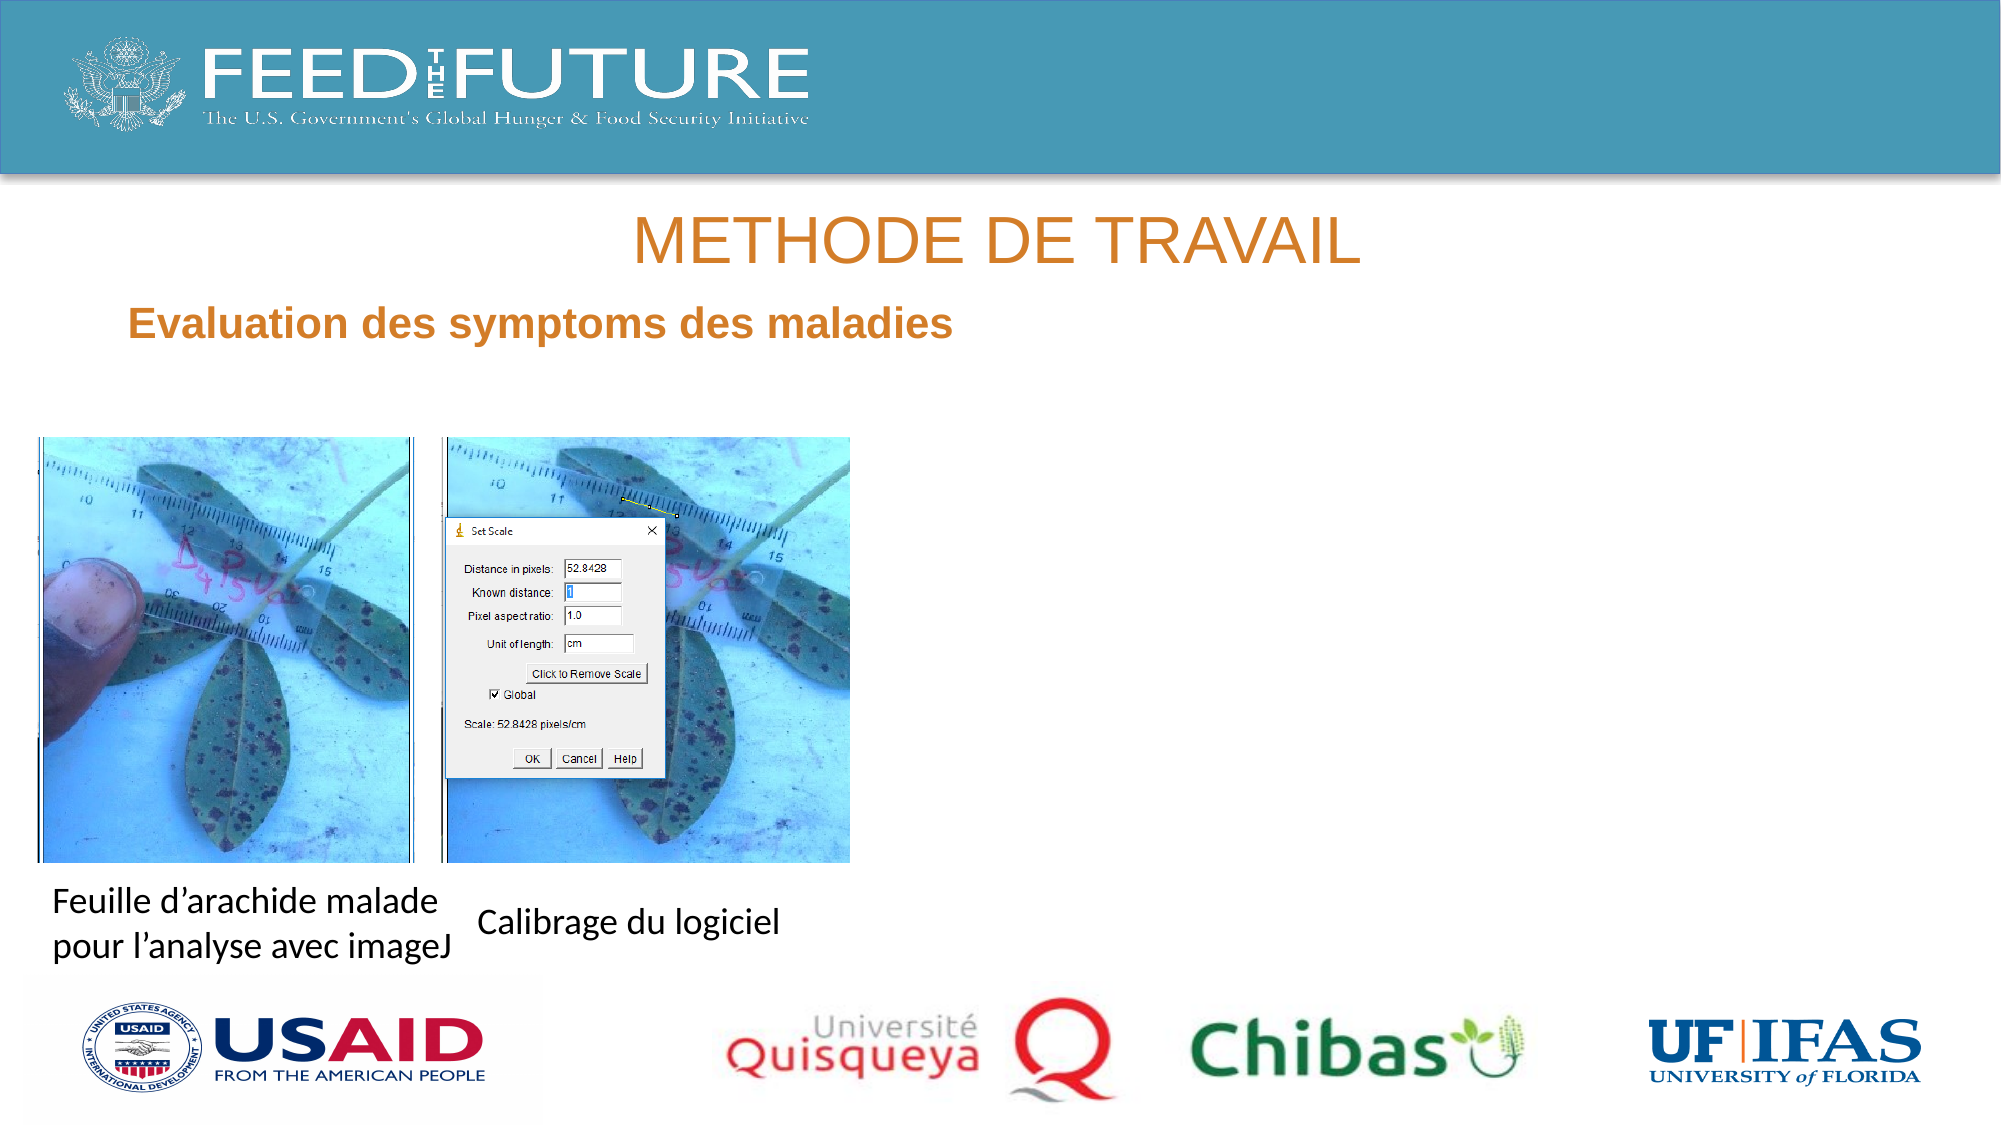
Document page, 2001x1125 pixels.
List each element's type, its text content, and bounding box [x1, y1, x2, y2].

text_box Calibrage du logiciel [462, 889, 875, 950]
text_box Feuille d’arachide malade pour l’analyse avec imageJ [37, 868, 475, 974]
title Methode de travail [97, 189, 1898, 288]
picture [37, 437, 415, 863]
picture [23, 974, 543, 1125]
picture [441, 437, 851, 863]
picture [712, 981, 1923, 1125]
list Evaluation des symptoms des maladies [112, 287, 1897, 362]
